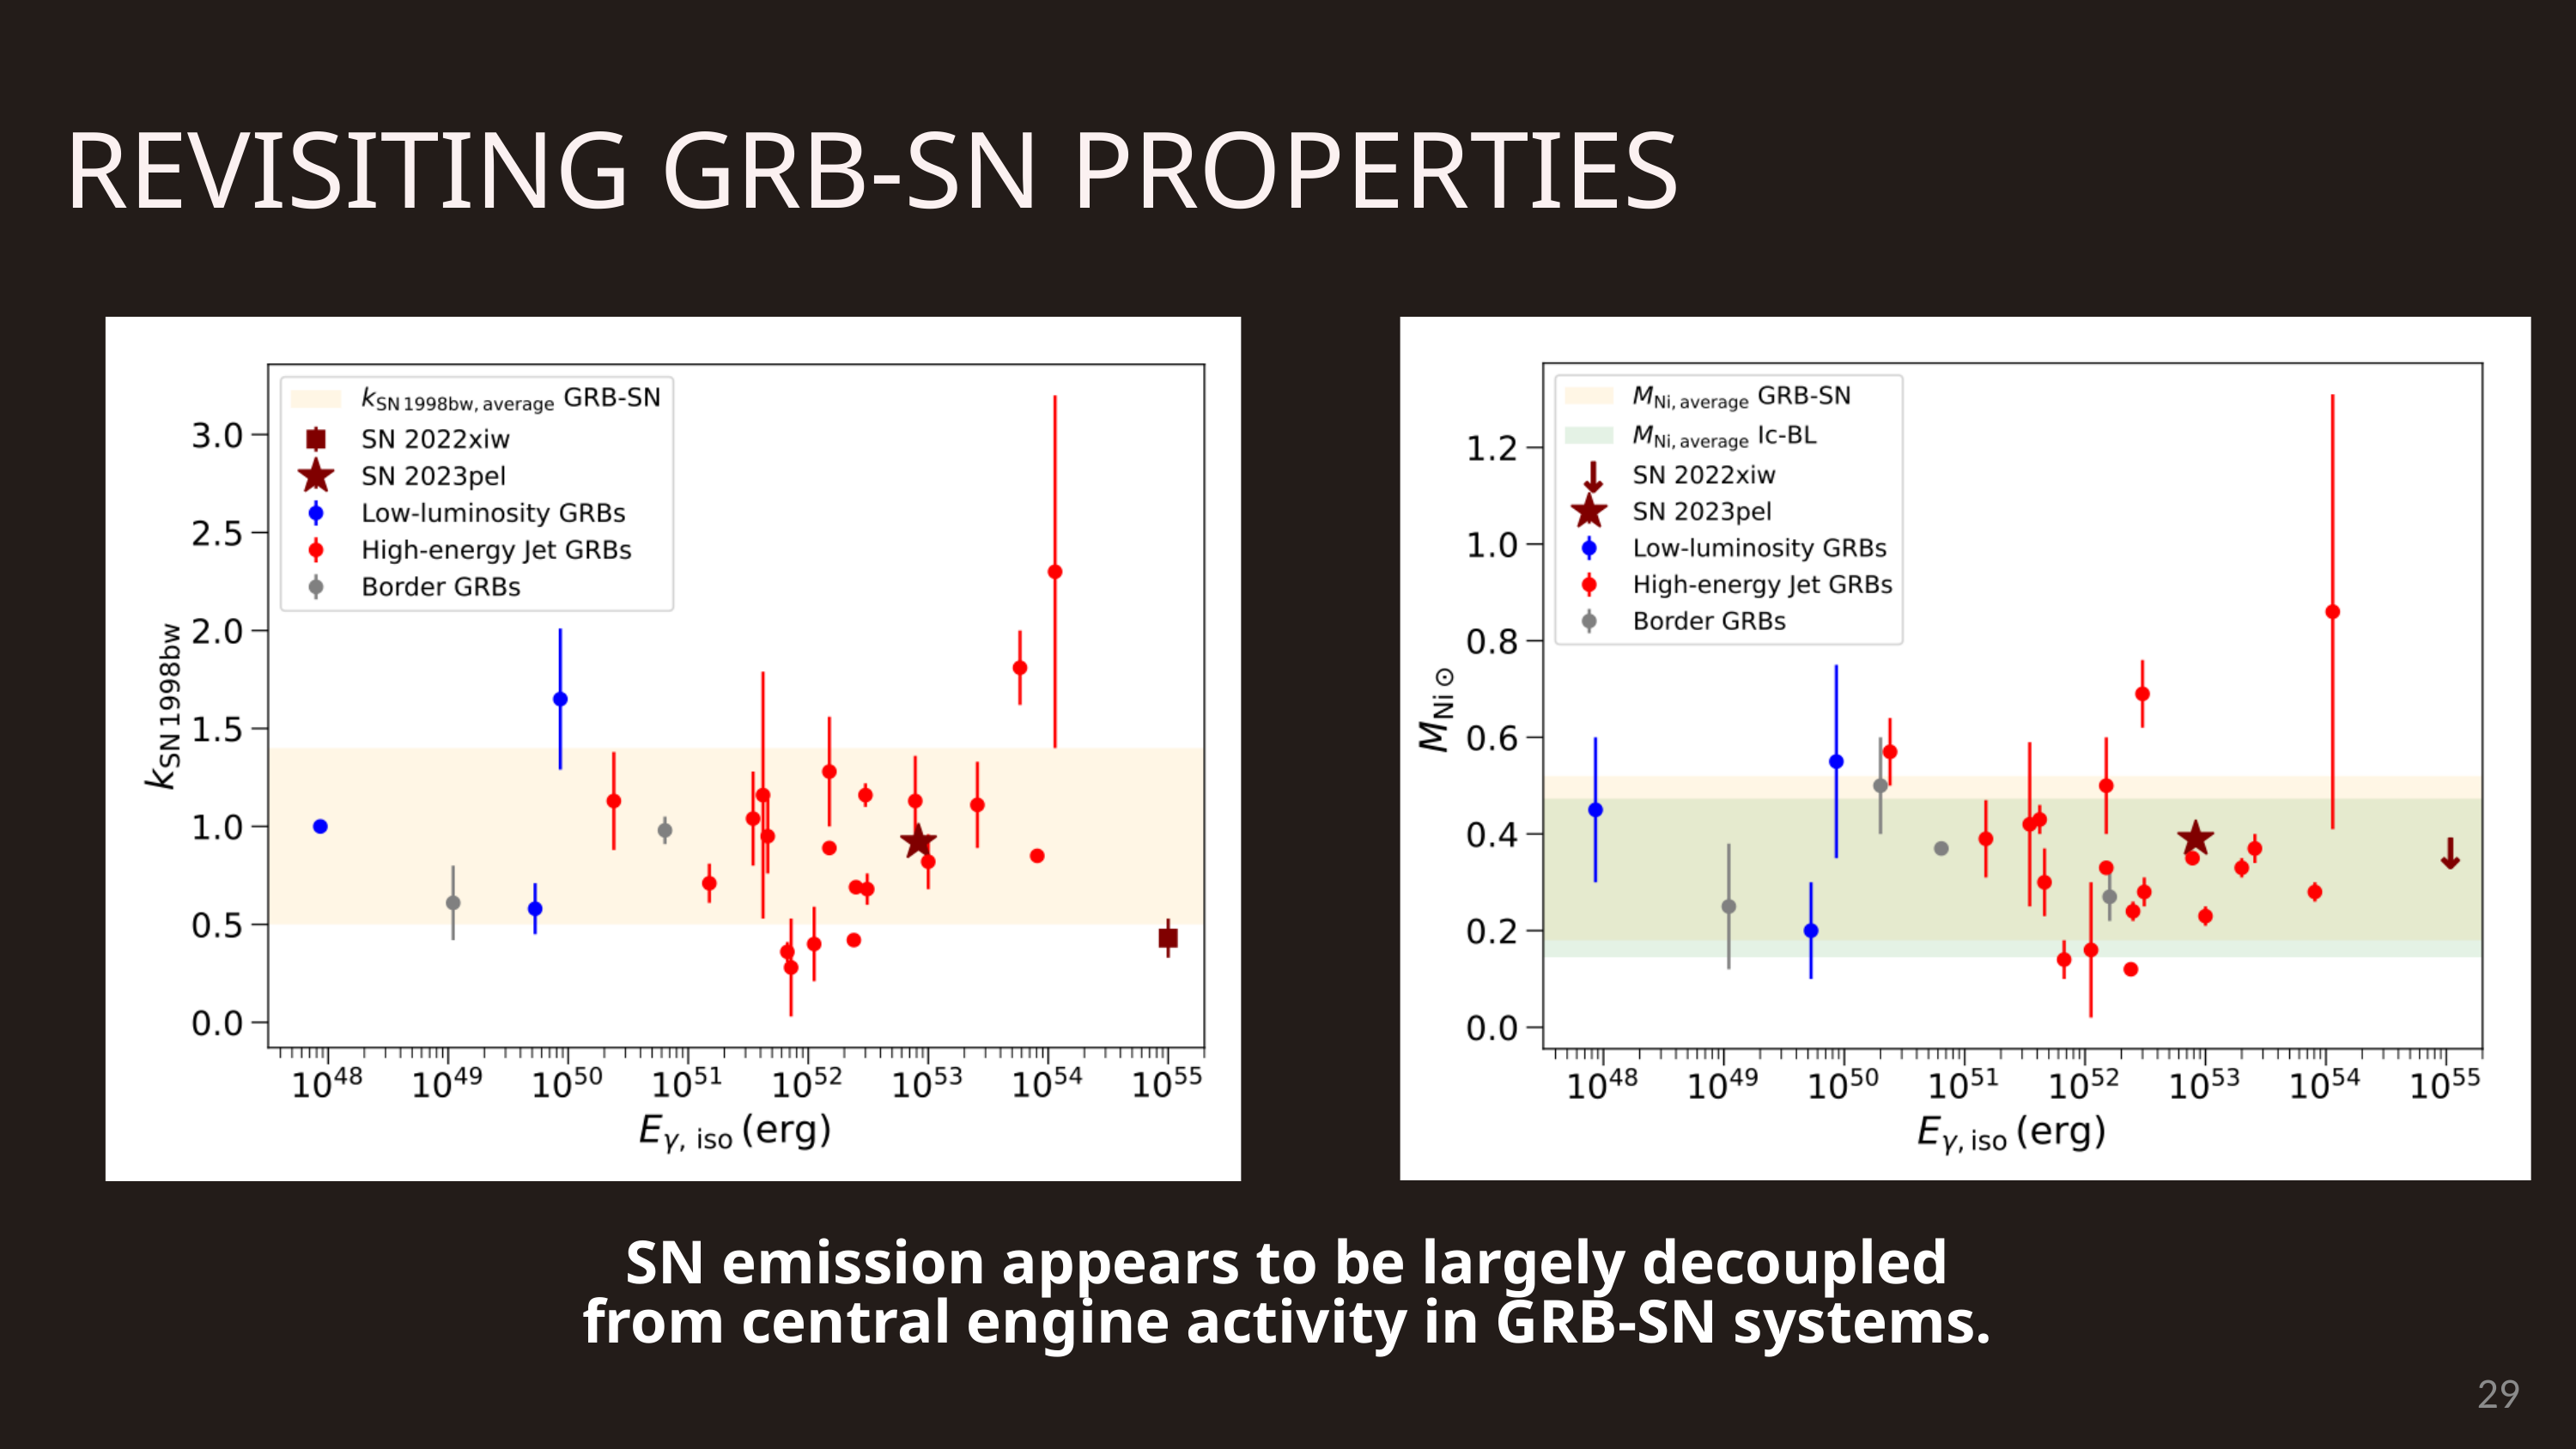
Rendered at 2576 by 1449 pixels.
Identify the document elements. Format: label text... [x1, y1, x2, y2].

text_box SN emission appears to be largely decoupled from central engine activity in GRB-SN systems. [552, 1236, 2024, 1449]
text_box [105, 327, 1242, 1181]
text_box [63, 112, 1718, 318]
text_box [1400, 317, 2531, 1180]
text_box 29 [2233, 1365, 2533, 1417]
